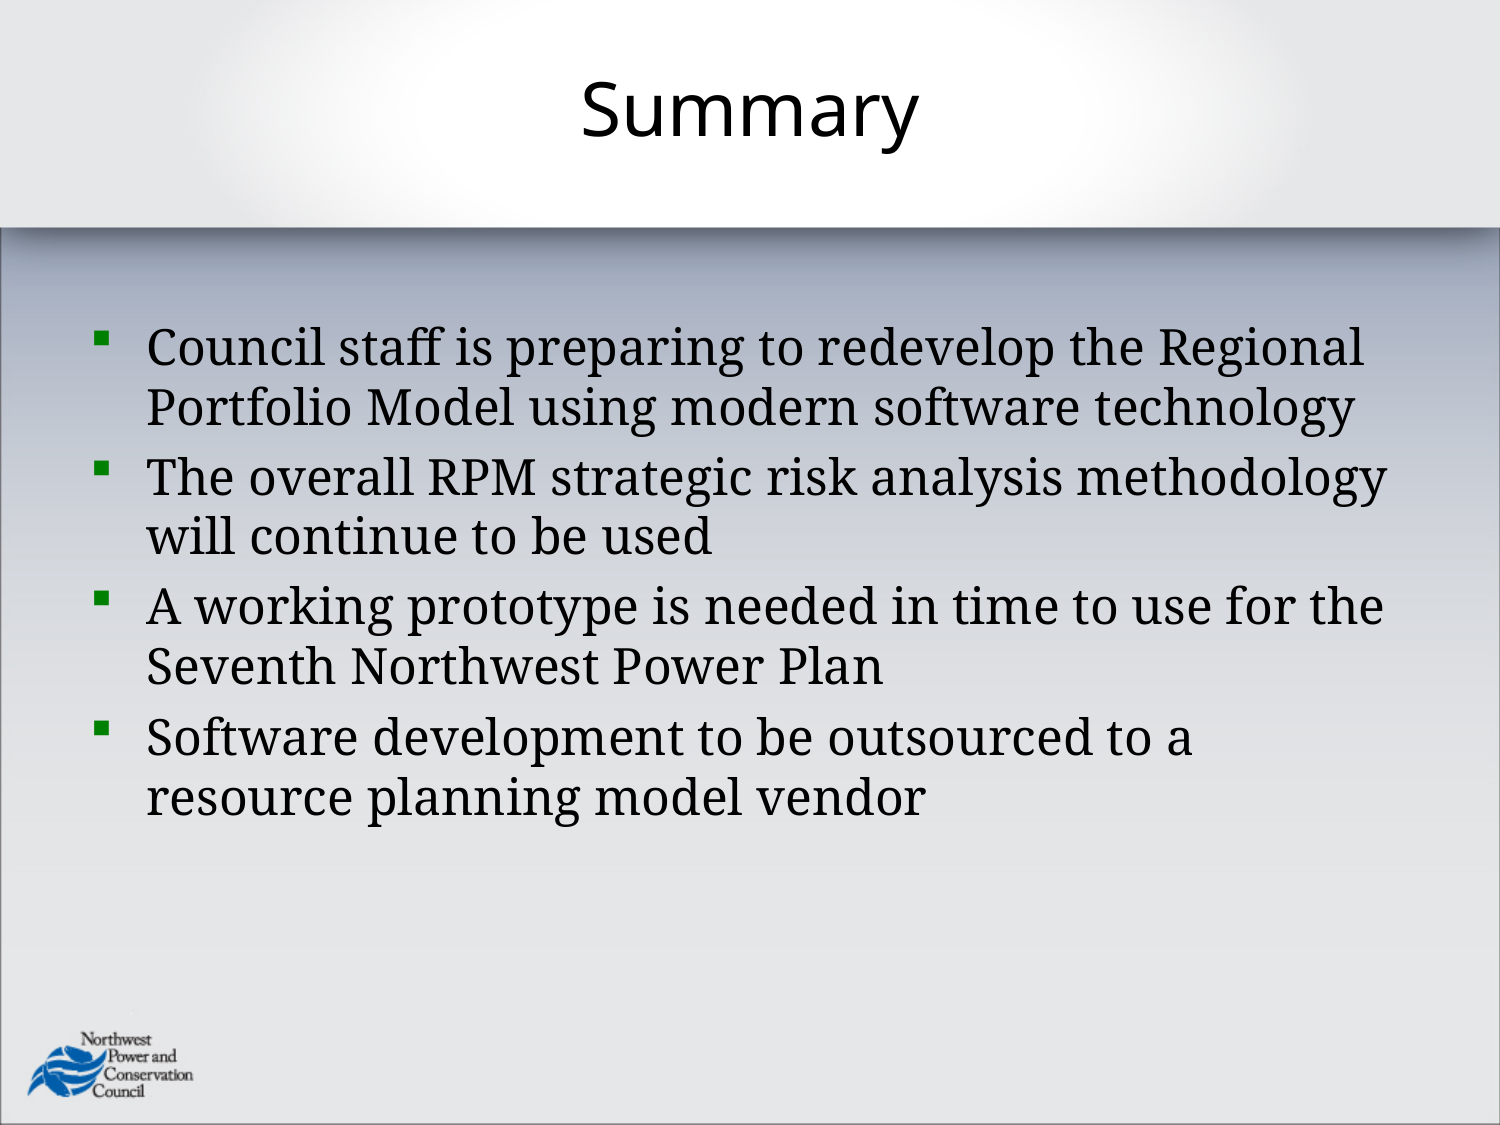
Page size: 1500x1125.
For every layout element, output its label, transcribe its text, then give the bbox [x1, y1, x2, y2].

list Council staff is preparing to redevelop the Regional Portfolio Model using modern software technology The overall RPM strategic risk analysis methodology will continue to be used A working prototype is needed in time to use for the Seventh Northwest Power Plan Software development to be outsourced to a resource planning model vendor [75, 307, 1425, 1050]
title Summary [75, 12, 1425, 200]
picture [0, 0, 1500, 1125]
